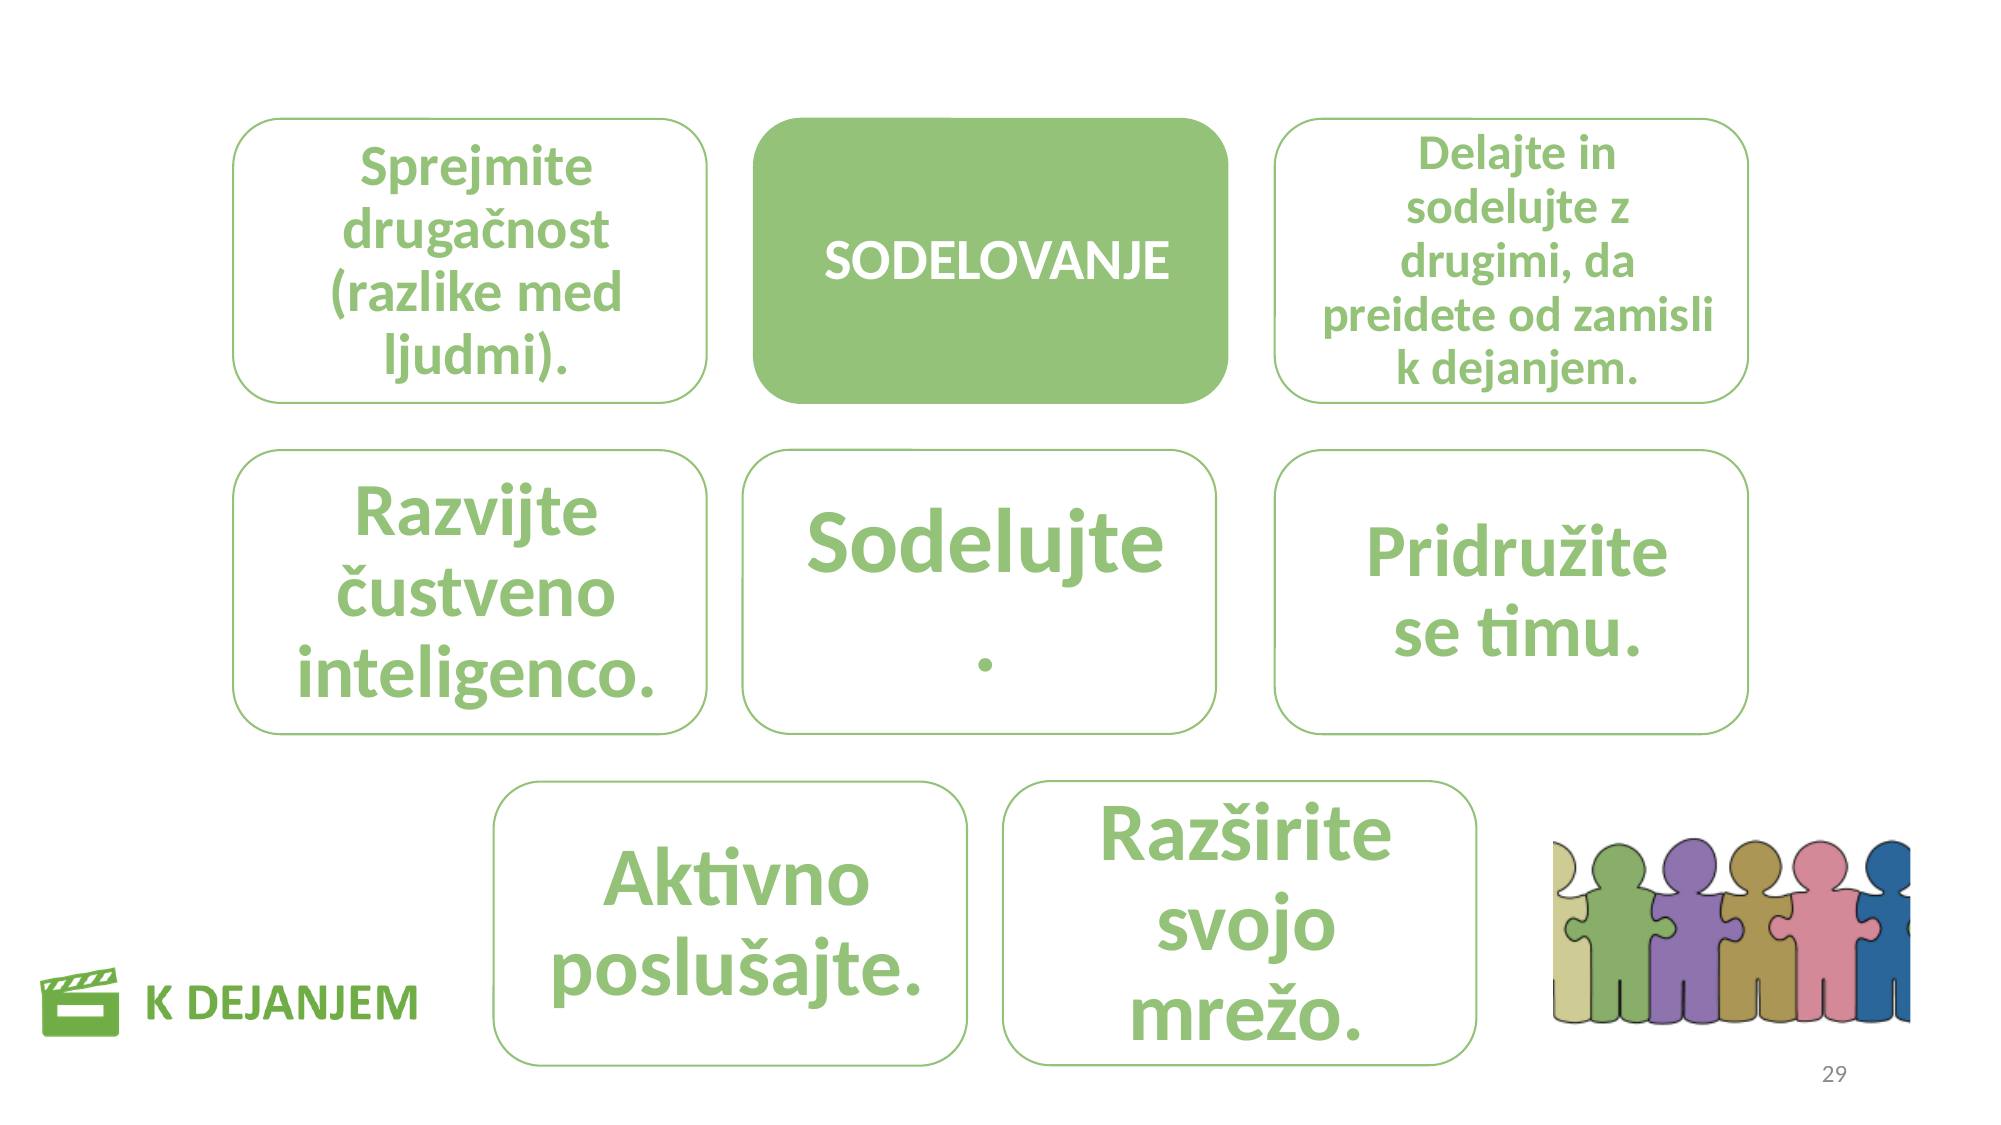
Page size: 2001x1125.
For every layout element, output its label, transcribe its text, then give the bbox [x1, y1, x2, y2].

slide_number 29 [1412, 1066, 1863, 1103]
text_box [71, 118, 1888, 1066]
picture [1553, 815, 1911, 1066]
picture [33, 953, 452, 1066]
